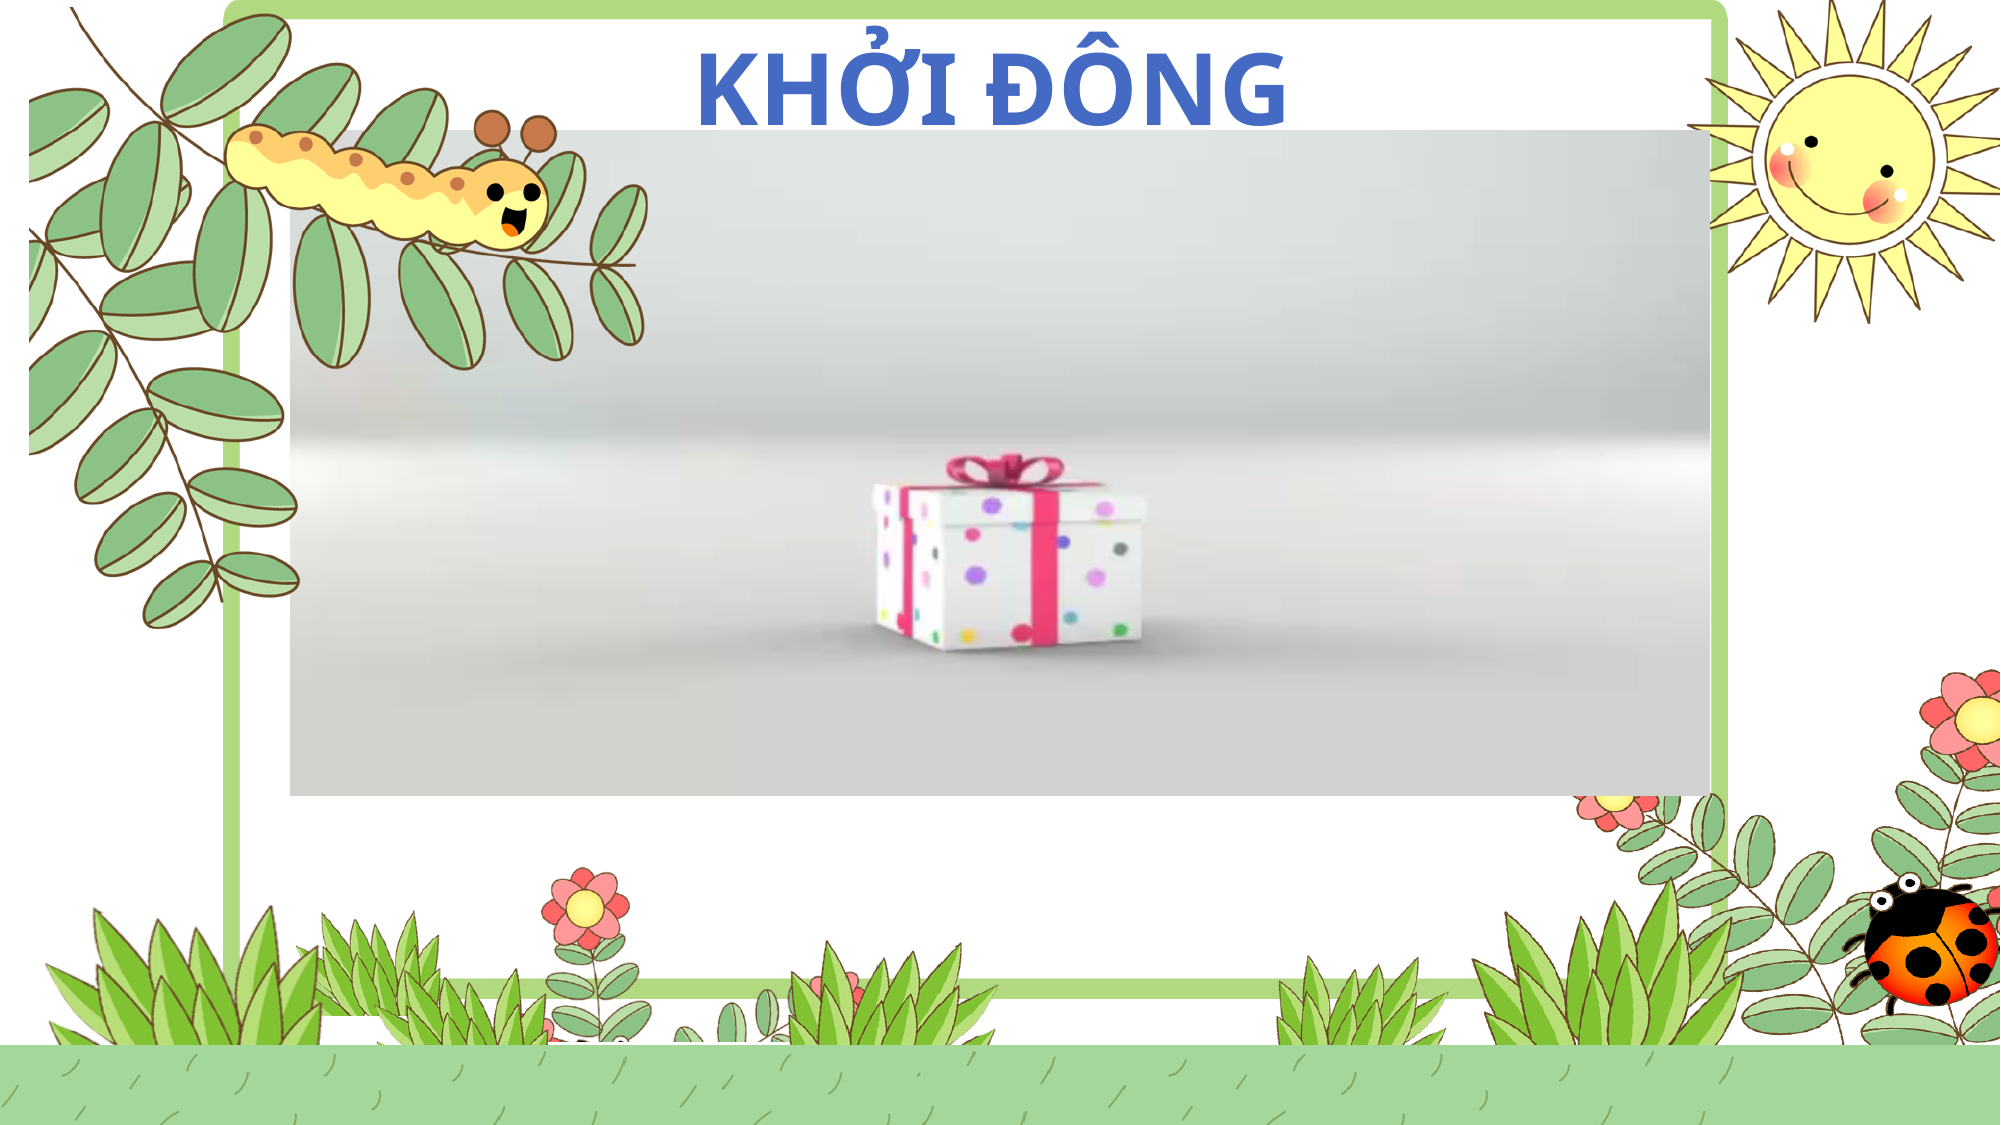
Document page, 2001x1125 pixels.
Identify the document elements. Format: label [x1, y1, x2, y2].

text_box [0, 668, 2000, 1125]
text_box [289, 129, 1711, 797]
picture [29, 0, 2000, 668]
